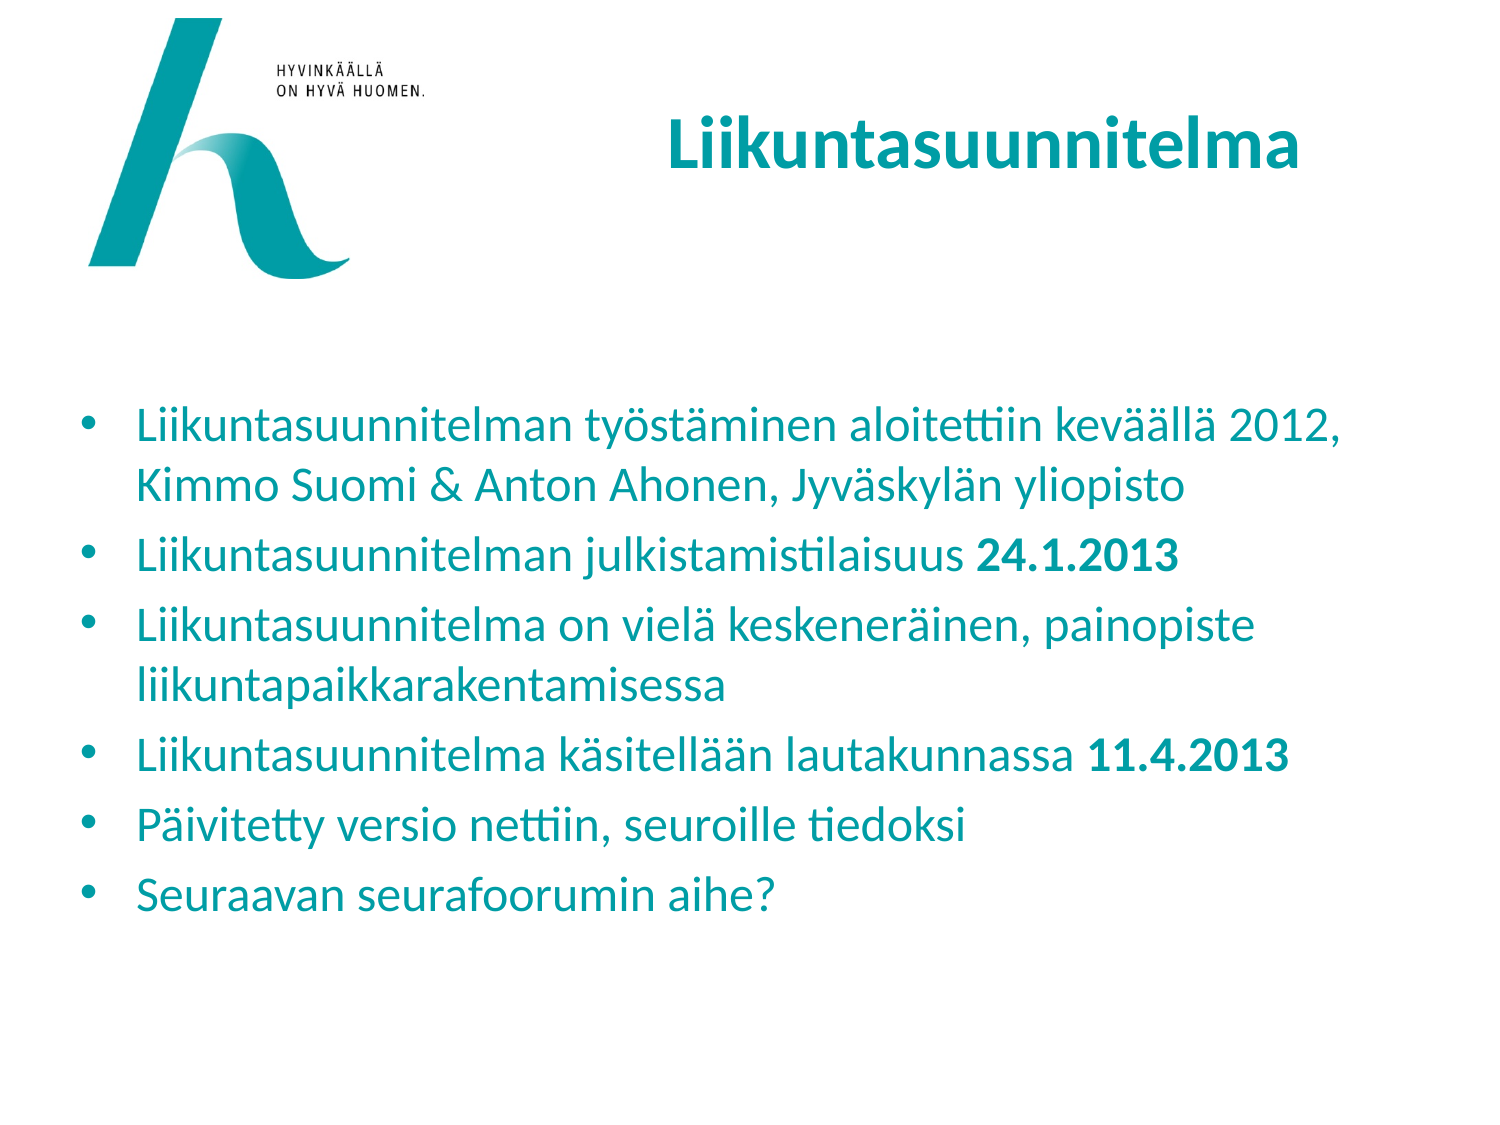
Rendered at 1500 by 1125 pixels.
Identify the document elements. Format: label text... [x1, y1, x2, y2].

list Liikuntasuunnitelman työstäminen aloitettiin keväällä 2012, Kimmo Suomi & Anton Ahonen, Jyväskylän yliopisto Liikuntasuunnitelman julkistamistilaisuus 24.1.2013 Liikuntasuunnitelma on vielä keskeneräinen, painopiste liikuntapaikkarakentamisessa Liikuntasuunnitelma käsitellään lautakunnassa 11.4.2013 Päivitetty versio nettiin, seuroille tiedoksi Seuraavan seurafoorumin aihe? [64, 314, 1415, 1005]
title Liikuntasuunnitelma [560, 45, 1425, 233]
picture [88, 18, 424, 279]
